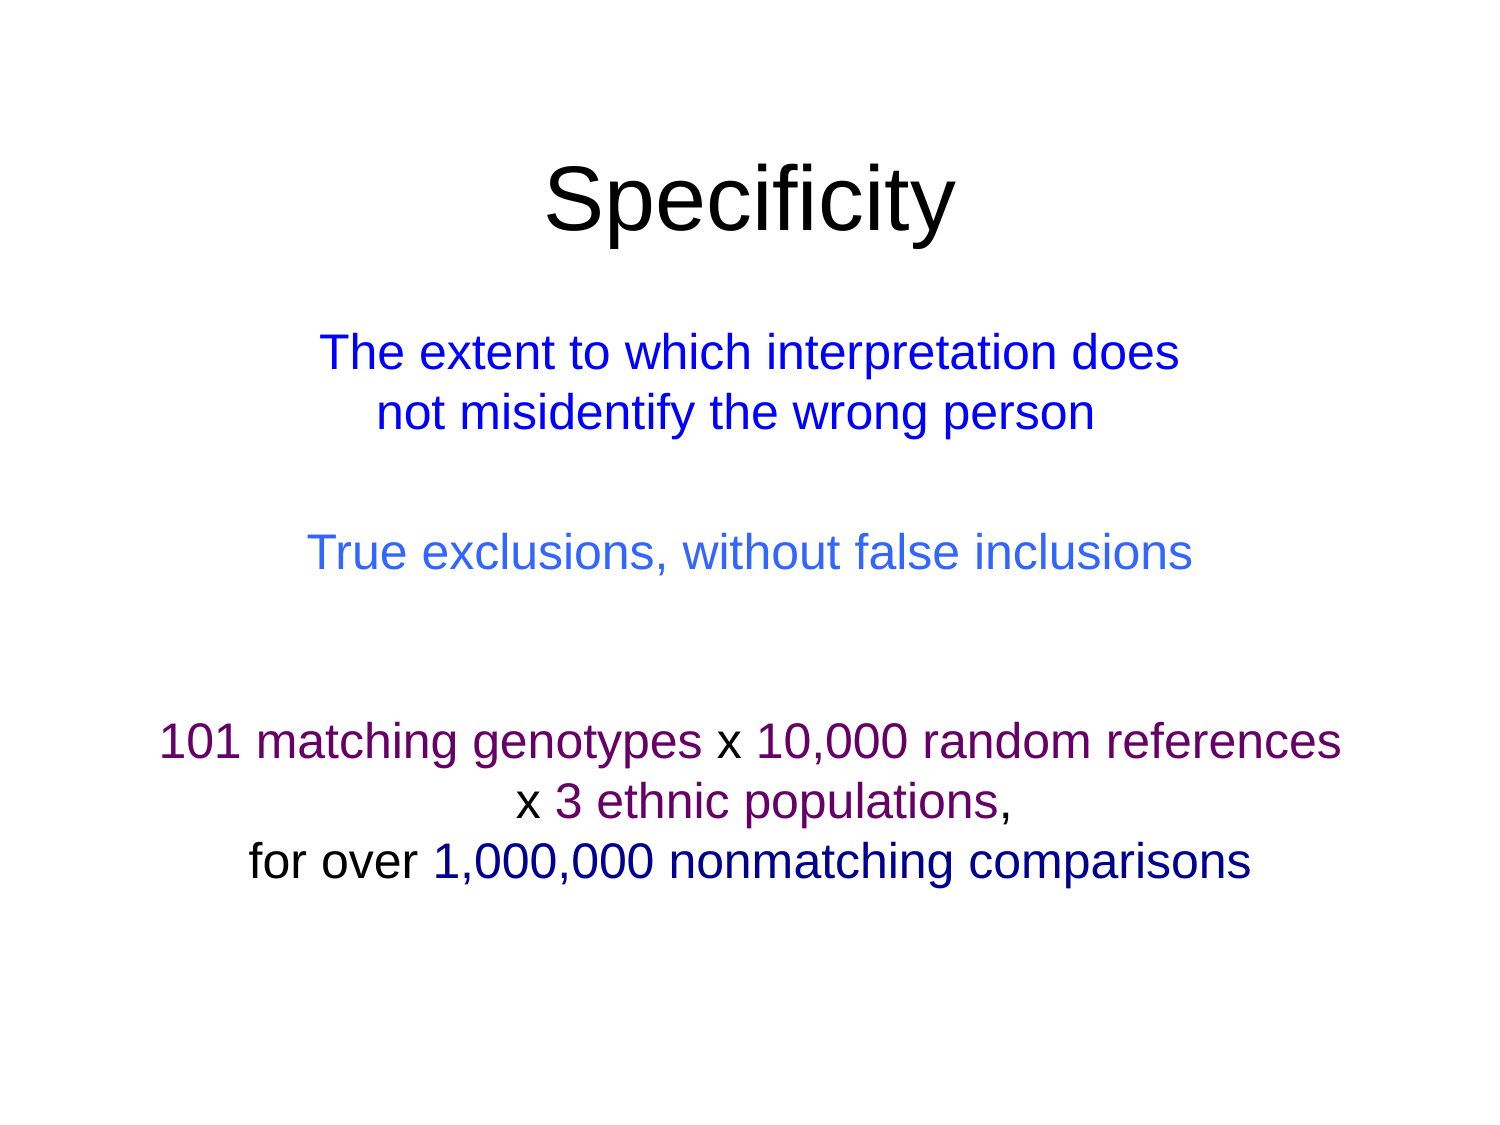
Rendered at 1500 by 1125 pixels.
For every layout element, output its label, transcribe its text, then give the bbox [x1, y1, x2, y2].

text_box 101 matching genotypes x 10,000 random references x 3 ethnic populations, for over 1,000,000 nonmatching comparisons [143, 700, 1358, 896]
text_box The extent to which interpretation does not misidentify the wrong person [299, 312, 1200, 448]
text_box True exclusions, without false inclusions [287, 512, 1213, 588]
title Specificity [112, 99, 1388, 288]
